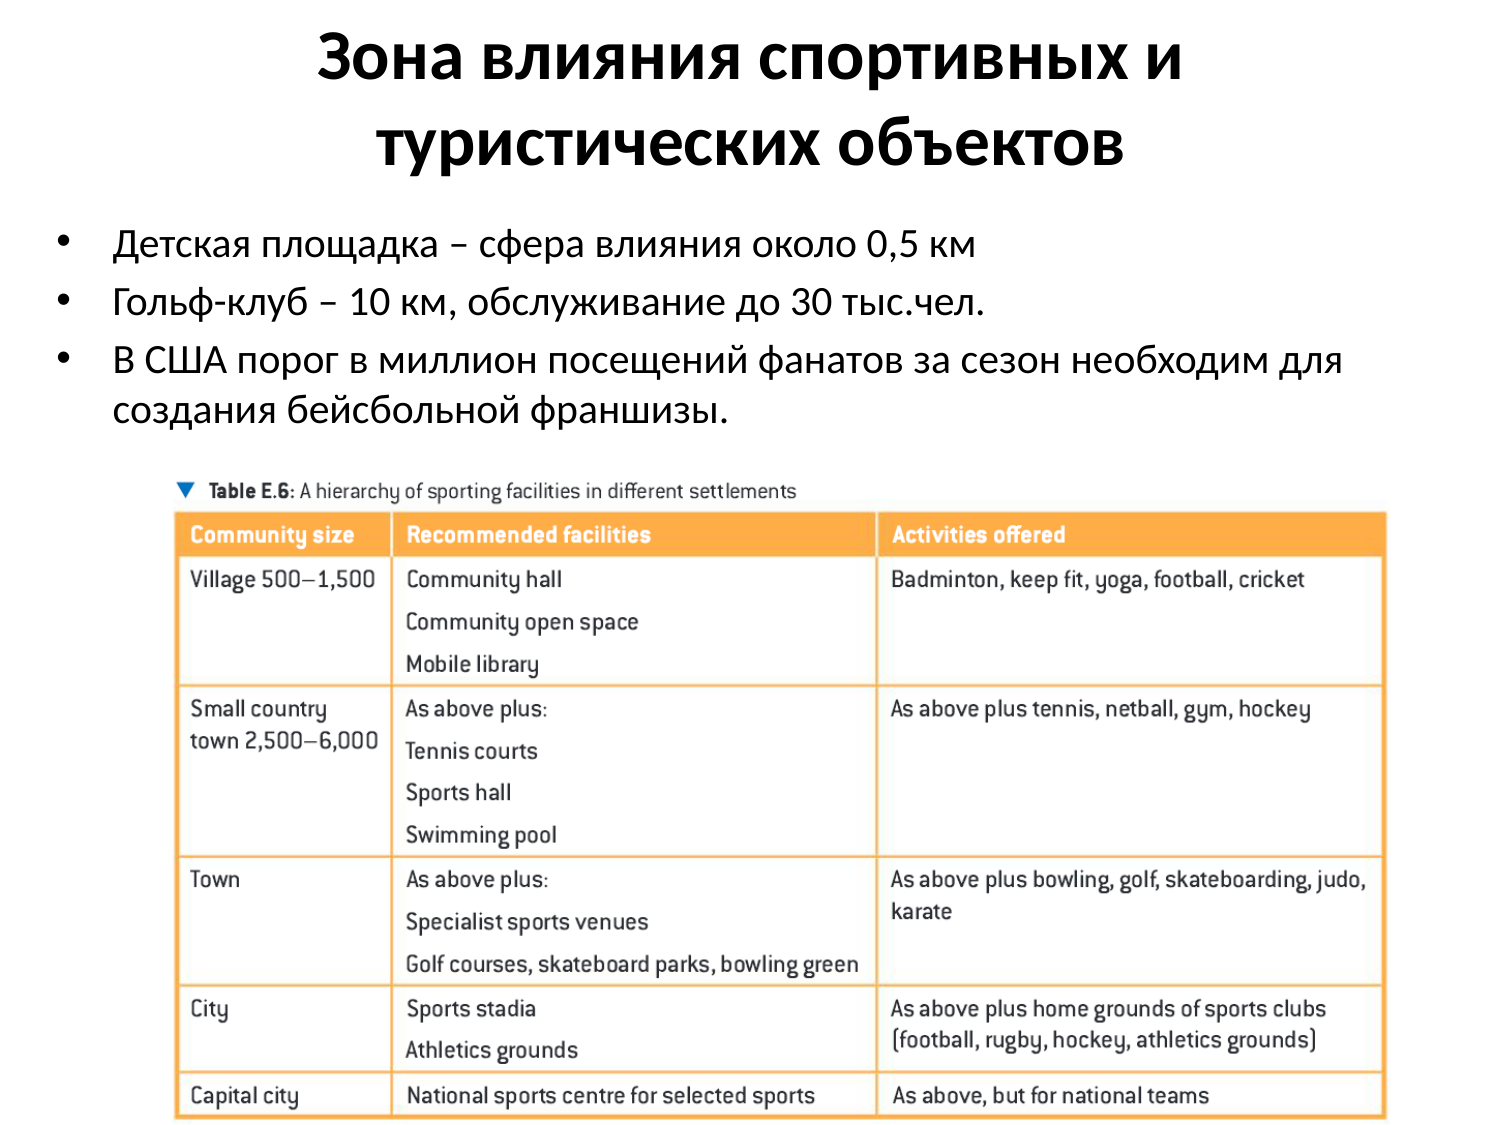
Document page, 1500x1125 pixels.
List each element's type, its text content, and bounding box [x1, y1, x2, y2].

picture [170, 467, 1391, 1125]
title Зона влияния спортивных и туристических объектов [76, 0, 1427, 188]
list Детская площадка – сфера влияния около 0,5 км Гольф-клуб – 10 км, обслуживание до 30 тыс.чел. В США порог в миллион посещений фанатов за сезон необходим для создания бейсбольной франшизы. [41, 208, 1412, 468]
